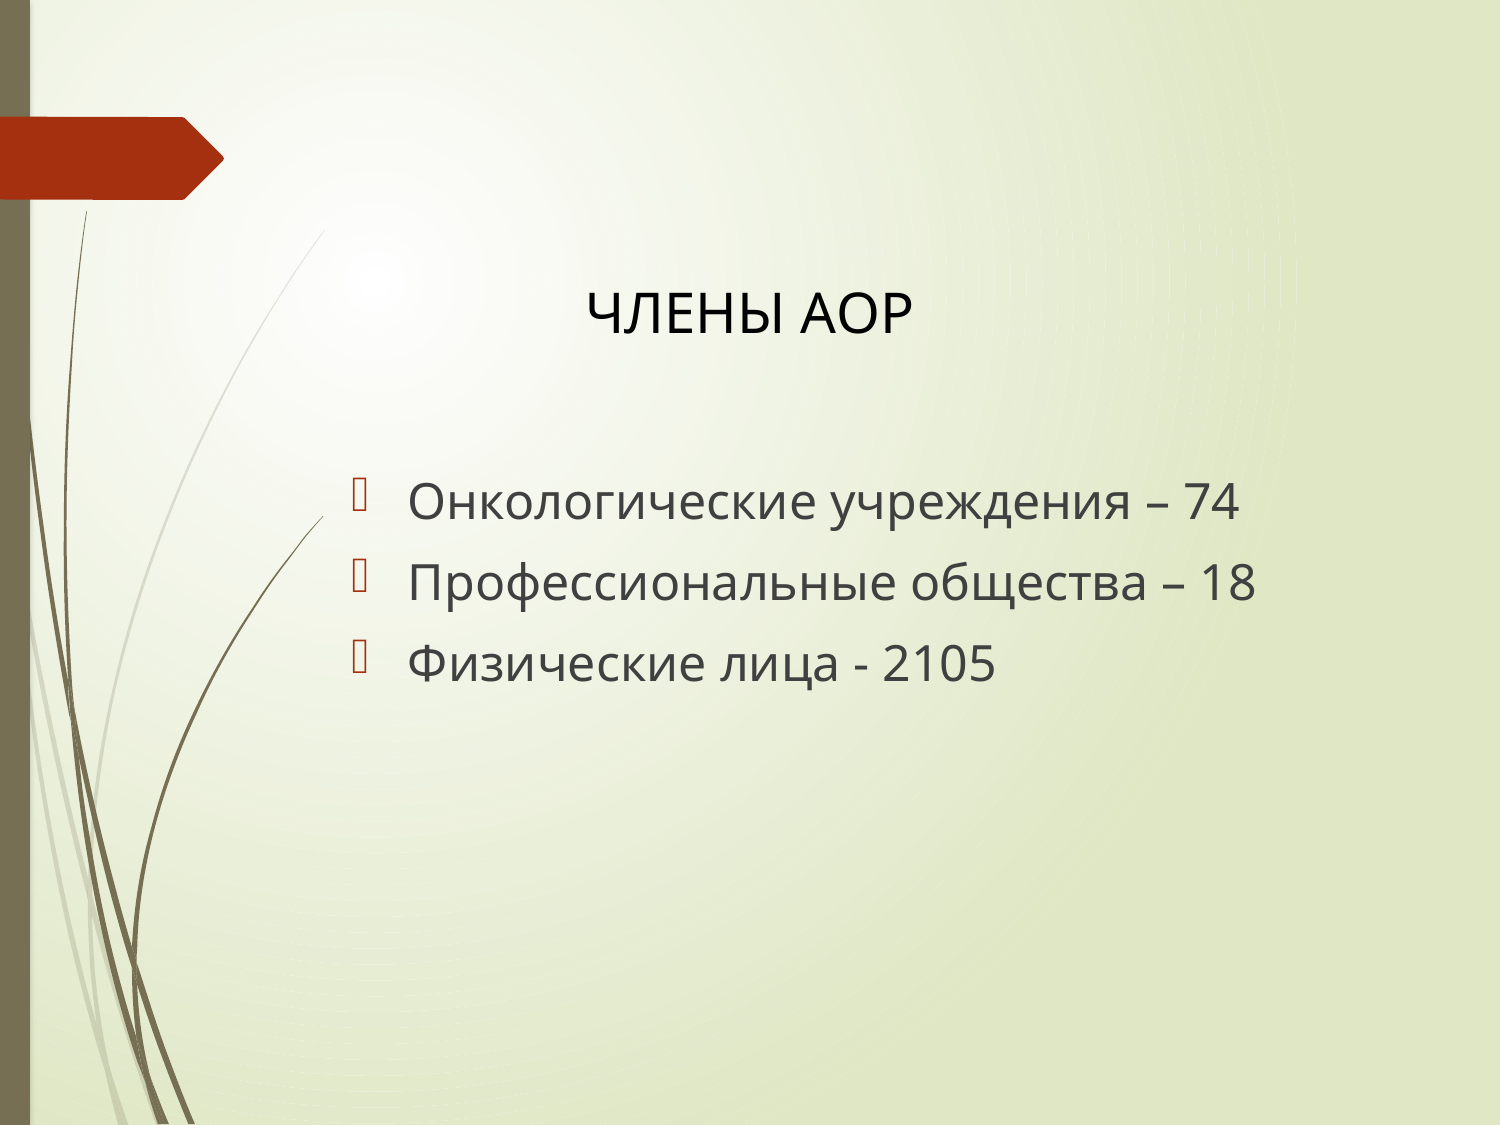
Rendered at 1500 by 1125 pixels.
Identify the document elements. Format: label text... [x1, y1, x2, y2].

text_box Члены АОР [112, 216, 1388, 414]
list Онкологические учреждения – 74 Профессиональные общества – 18 Физические лица - 2105 [336, 381, 1447, 925]
